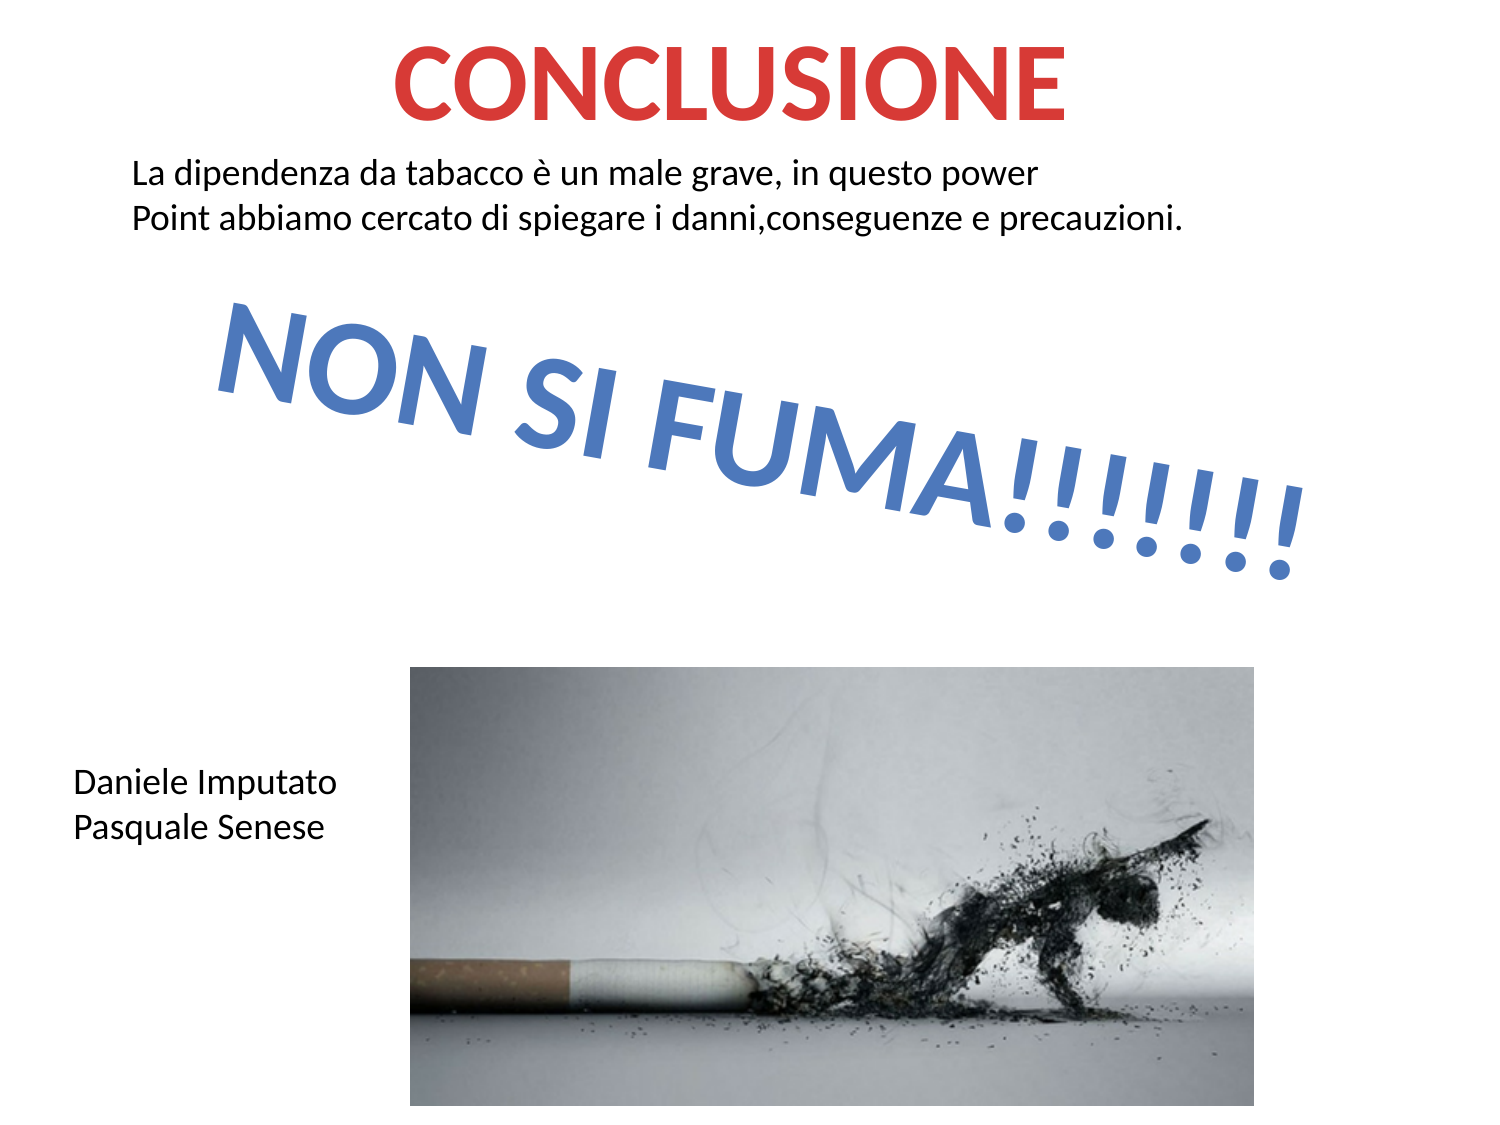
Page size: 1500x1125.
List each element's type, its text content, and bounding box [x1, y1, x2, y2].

text_box Daniele Imputato Pasquale Senese [58, 749, 404, 855]
text_box NON SI FUMA!!!!!!! [189, 244, 1341, 621]
picture [409, 667, 1255, 1106]
text_box CONCLUSIONE [378, 0, 1110, 140]
text_box La dipendenza da tabacco è un male grave, in questo power Point abbiamo cercato di spiegare i danni,conseguenze e precauzioni. [117, 140, 1453, 336]
